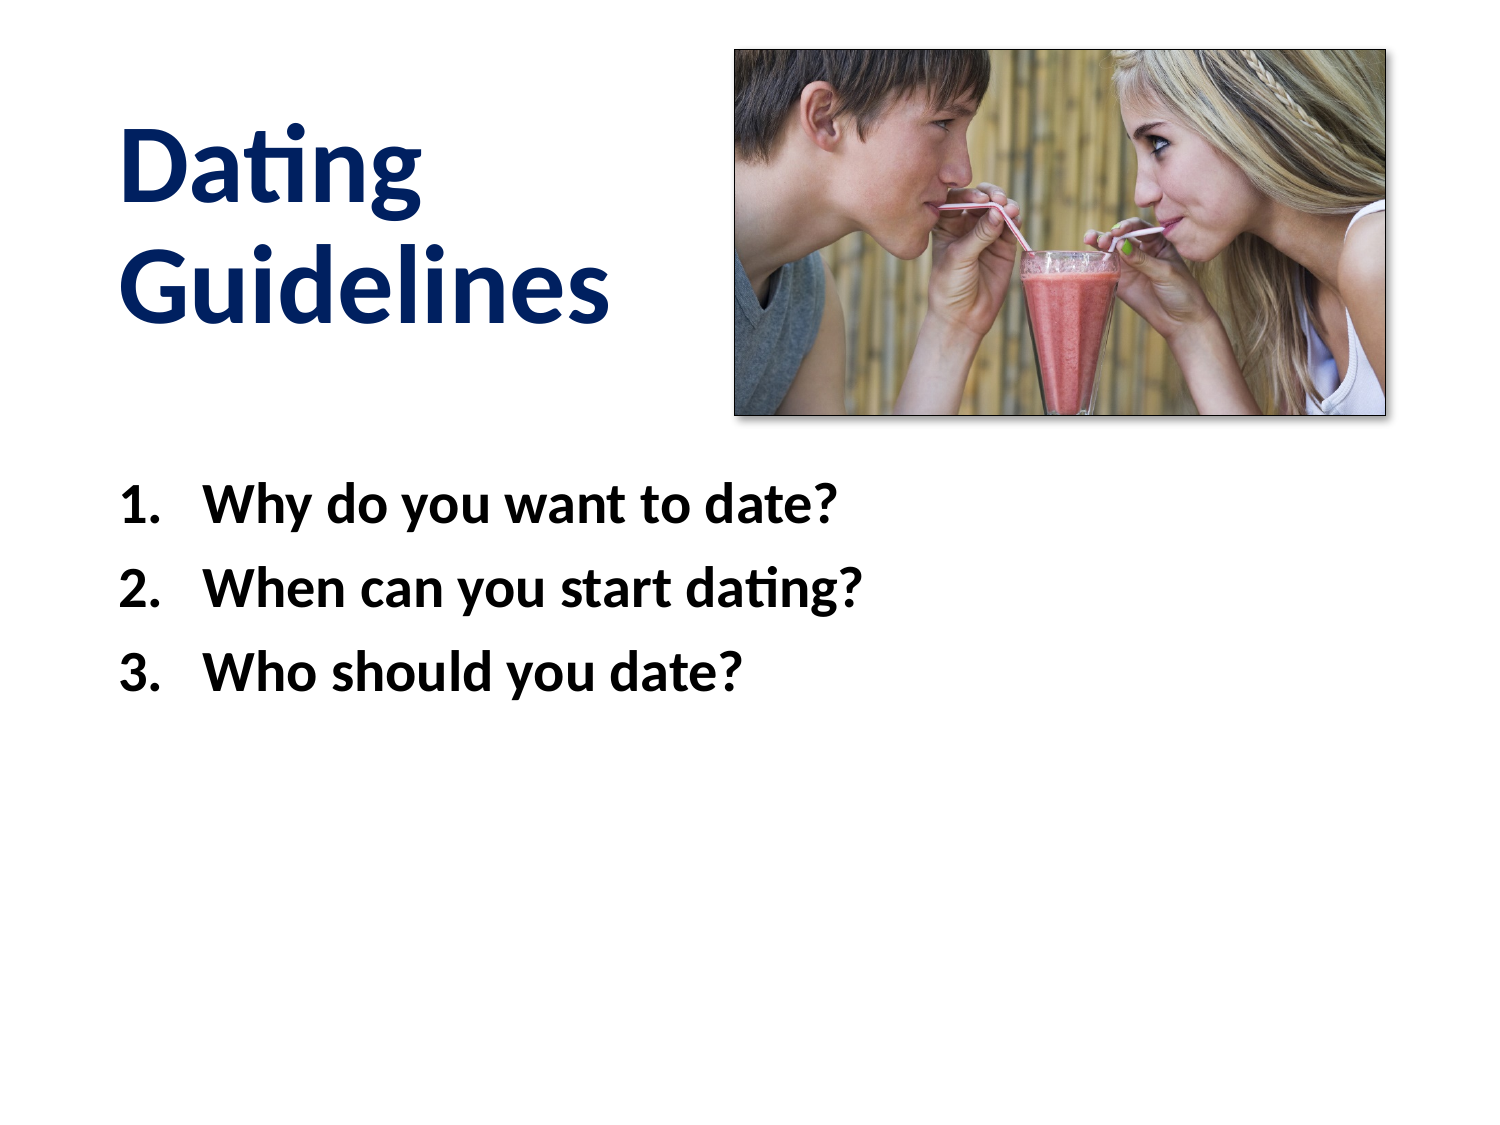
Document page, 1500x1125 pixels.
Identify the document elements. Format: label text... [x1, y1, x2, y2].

title Dating Guidelines [103, 59, 734, 394]
list Why do you want to date? When can you start dating? Who should you date? [103, 465, 1397, 1036]
picture [734, 49, 1386, 416]
